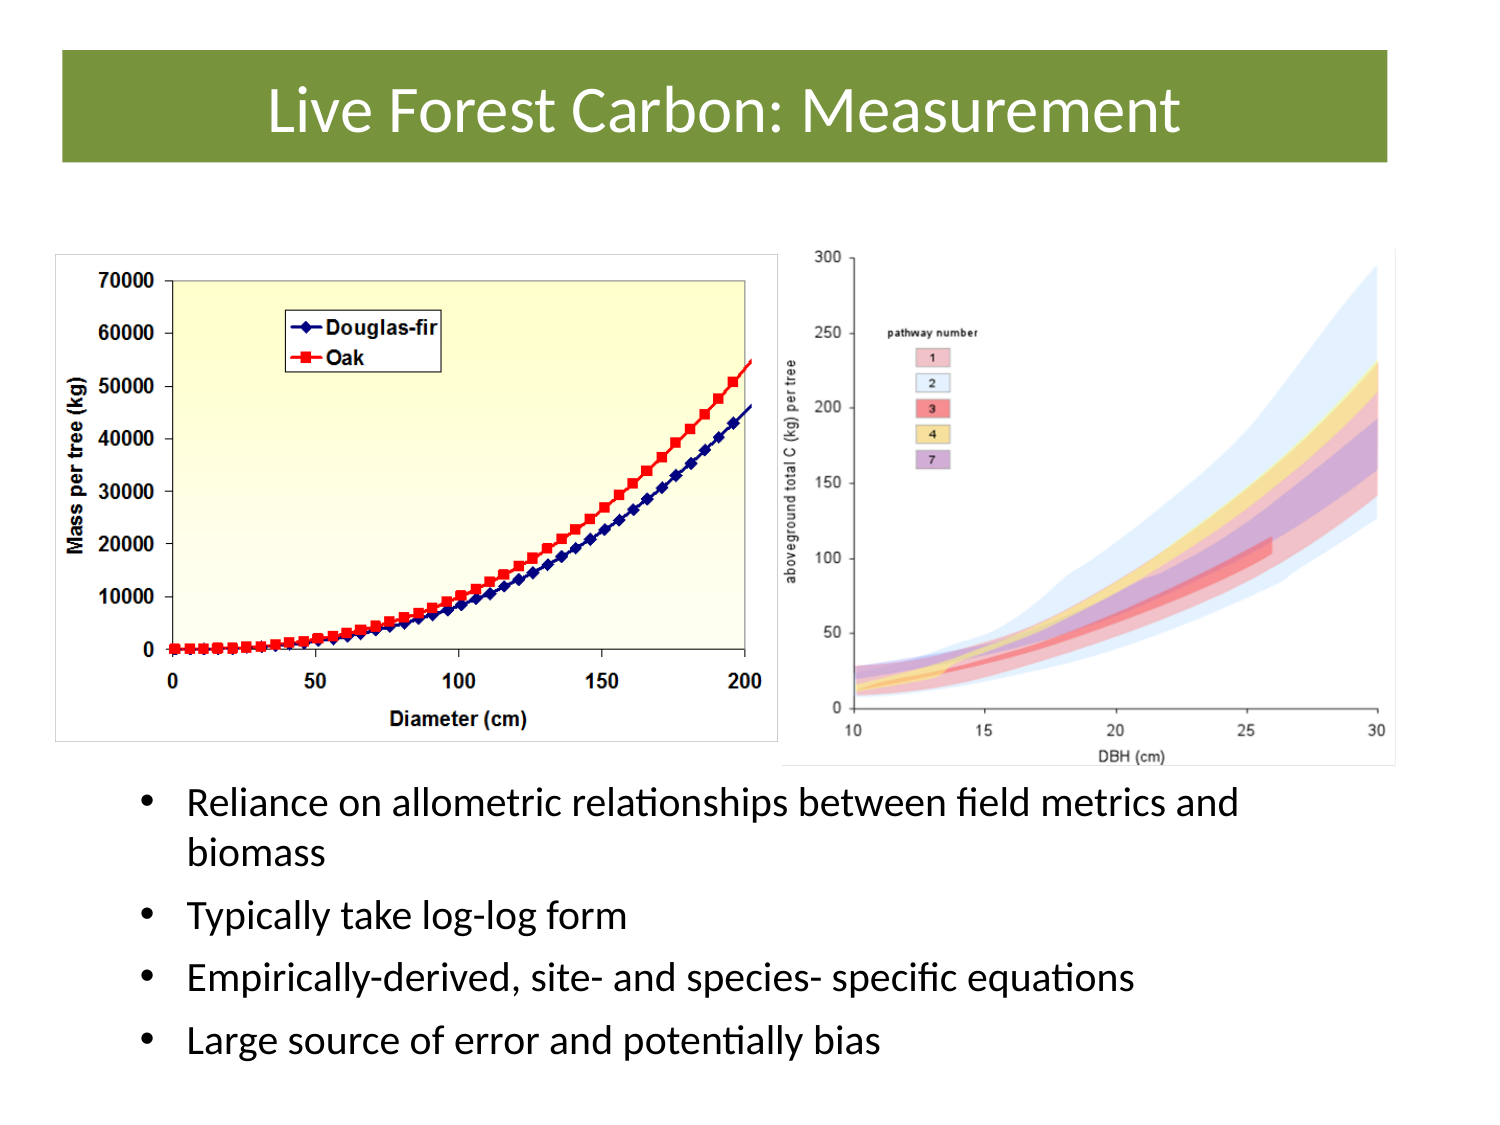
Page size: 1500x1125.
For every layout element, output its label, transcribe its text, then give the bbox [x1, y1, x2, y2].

text_box Live Forest Carbon: Measurement [60, 48, 1390, 165]
picture [49, 249, 1396, 766]
text_box Reliance on allometric relationships between field metrics and biomass Typically take log-log form Empirically-derived, site- and species- specific equations Large source of error and potentially bias [124, 767, 1388, 1071]
